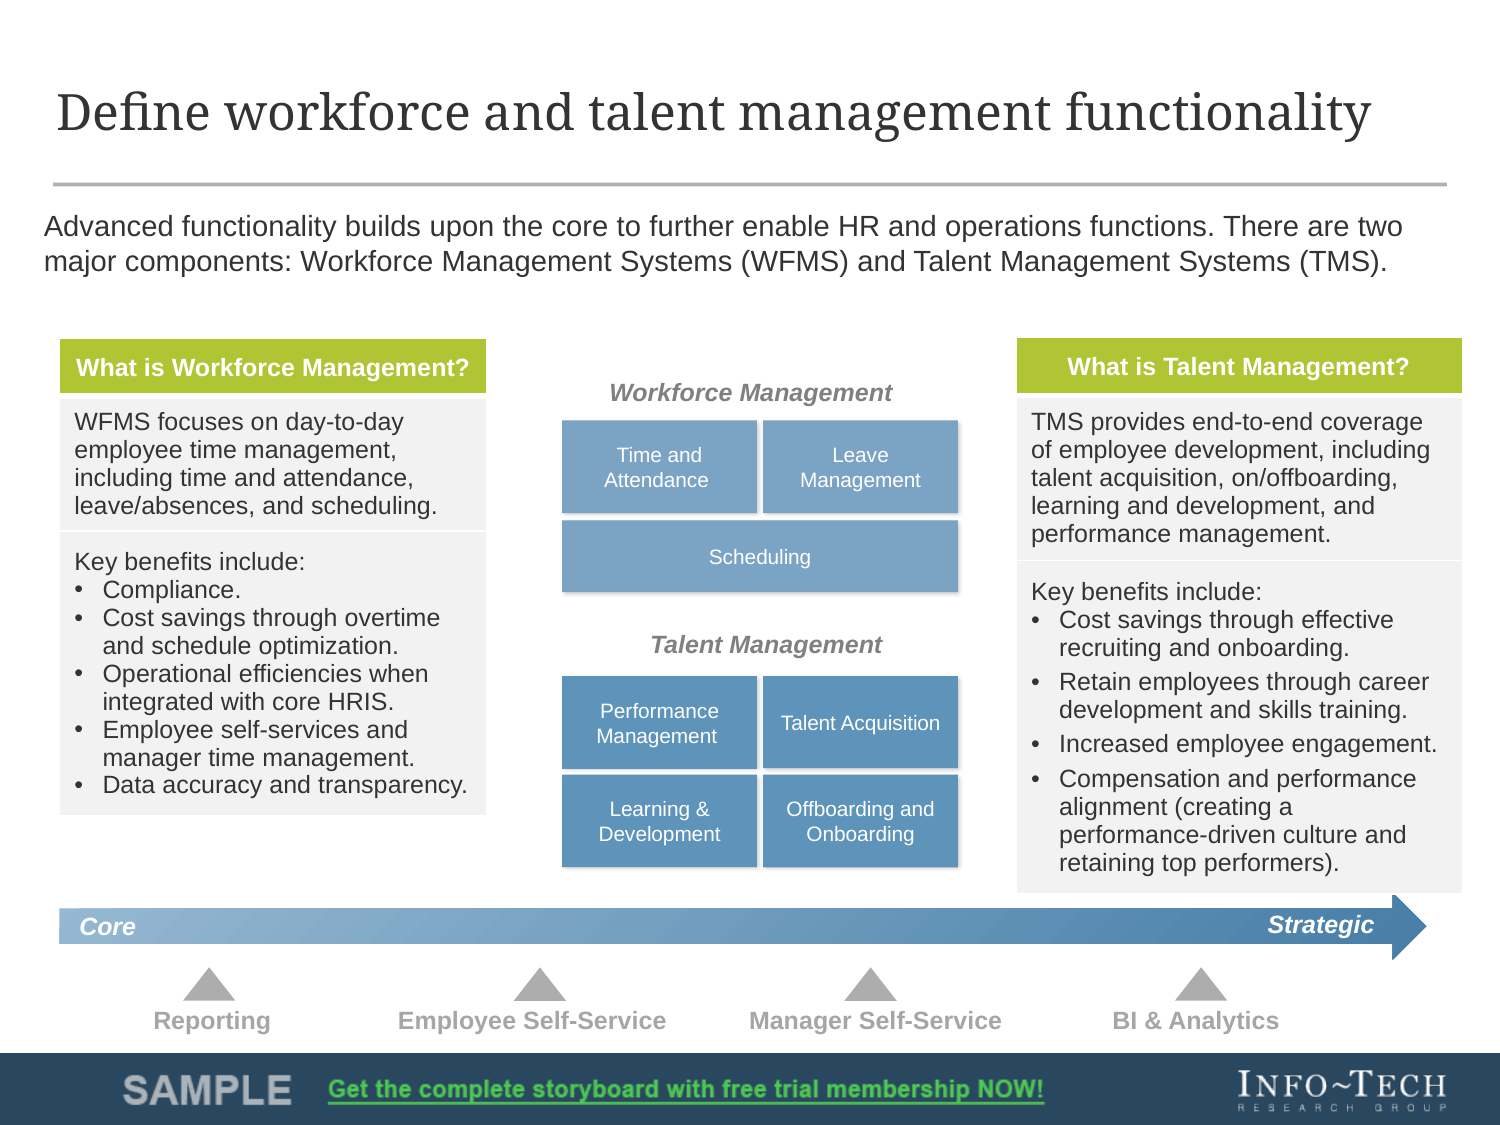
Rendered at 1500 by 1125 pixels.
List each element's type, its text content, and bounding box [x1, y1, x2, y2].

text_box [181, 965, 238, 1003]
text_box [155, 906, 1252, 946]
text_box Learning & Development [560, 772, 759, 869]
table_cell Key benefits include: Compliance. Cost savings through overtime and schedule optimization. Operational efficiencies when integrated with core HRIS. Employee self-services and manager time management. Data accuracy and transparency. [60, 532, 486, 815]
text_box Time and Attendance [560, 418, 759, 515]
table_header What is Workforce Management? [60, 339, 486, 393]
table_header Employee Self-Service [350, 991, 715, 1048]
text_box Leave Management [761, 418, 960, 515]
table_header Reporting [77, 991, 348, 1048]
table_cell WFMS focuses on day-to-day employee time management, including time and attendance, leave/absences, and scheduling. [60, 399, 486, 530]
text_box Scheduling [560, 518, 960, 594]
table_header BI & Analytics [1037, 991, 1355, 1048]
text_box [57, 906, 64, 946]
text_box Advanced functionality builds upon the core to further enable HR and operations functions. There are two major components: Workforce Management Systems (WFMS) and Talent Management Systems (TMS). [29, 200, 1457, 285]
title Define workforce and talent management functionality [41, 42, 1457, 185]
text_box Core [64, 902, 155, 948]
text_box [0, 1053, 1500, 1125]
text_box Strategic [1252, 900, 1395, 946]
table_cell TMS provides end-to-end coverage of employee development, including talent acquisition, on/offboarding, learning and development, and performance management. [1017, 398, 1462, 560]
text_box Workforce Management [594, 368, 912, 414]
table_header Manager Self-Service [717, 991, 1035, 1048]
text_box [1173, 965, 1230, 1003]
text_box Talent Acquisition [761, 674, 960, 770]
text_box [511, 965, 568, 1003]
text_box Offboarding and Onboarding [761, 773, 960, 869]
table_header What is Talent Management? [1017, 338, 1462, 393]
text_box Performance Management [560, 674, 759, 771]
text_box [842, 965, 899, 1003]
table_cell Key benefits include: Cost savings through effective recruiting and onboarding. Retain employees through career development and skills training. Increased employee engagement. Compensation and performance alignment (creating a performance-driven culture and retaining top performers). [1017, 561, 1462, 893]
text_box [1390, 895, 1429, 962]
text_box Talent Management [635, 621, 912, 667]
